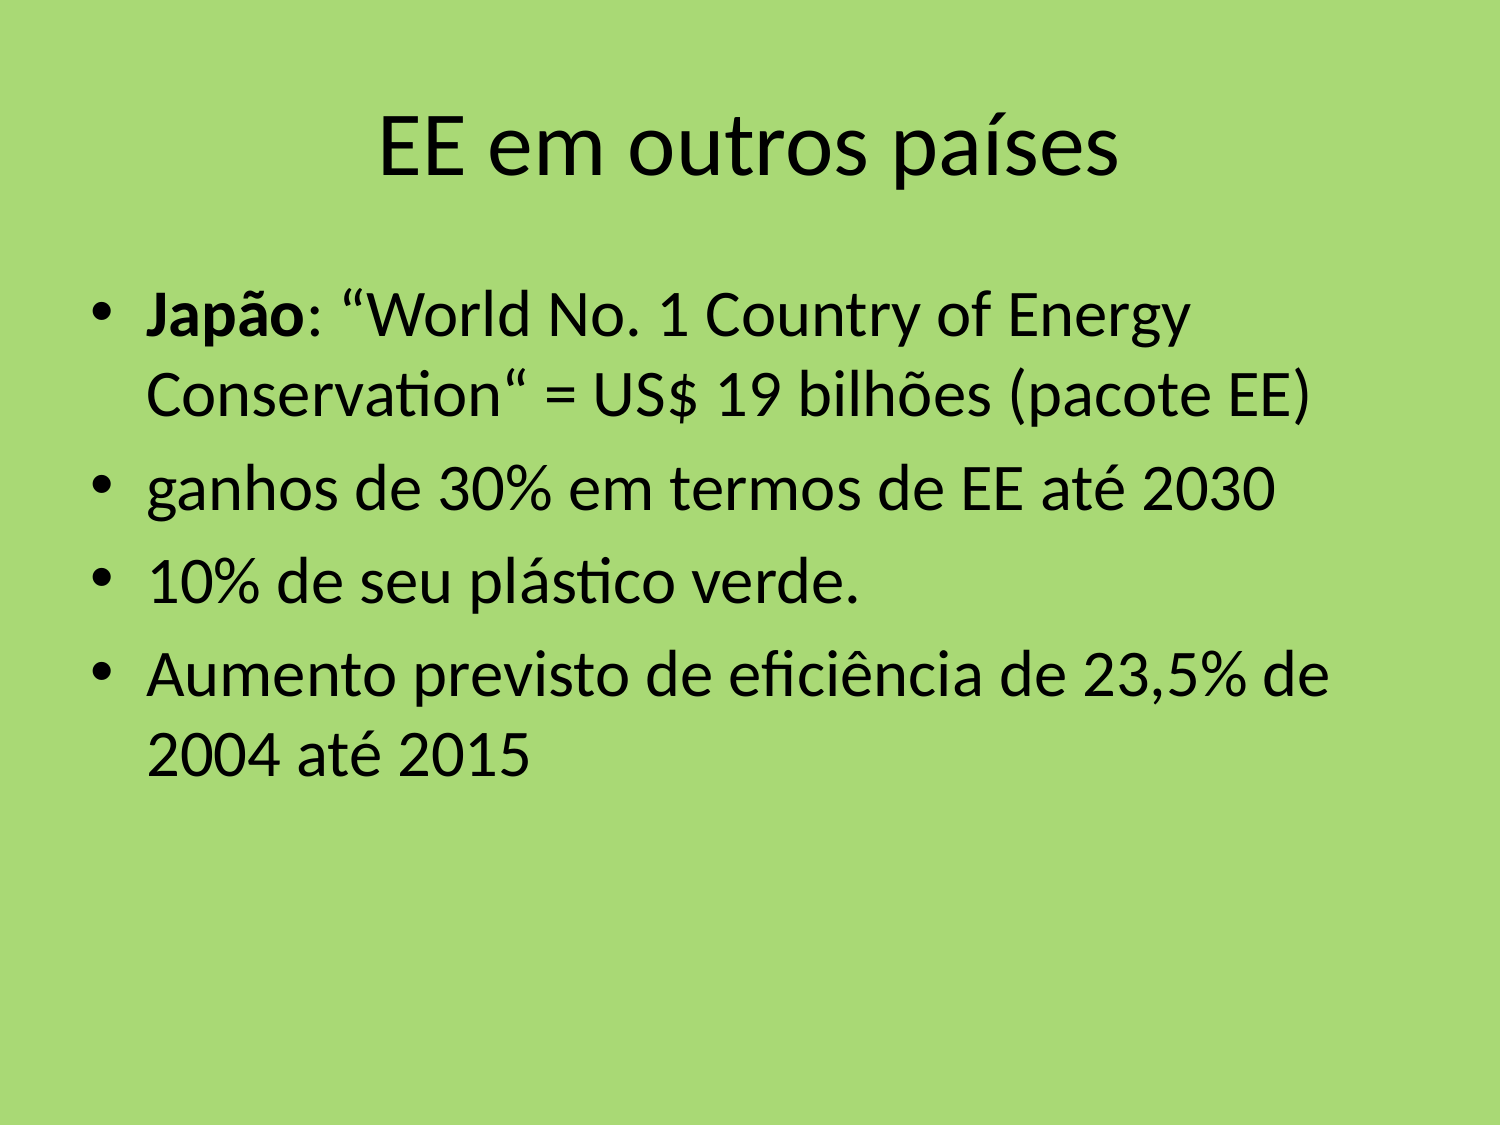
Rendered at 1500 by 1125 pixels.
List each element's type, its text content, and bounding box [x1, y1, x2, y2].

title EE em outros países [74, 44, 1426, 233]
list Japão: “World No. 1 Country of Energy Conservation“ = US$ 19 bilhões (pacote EE) ganhos de 30% em termos de EE até 2030 10% de seu plástico verde. Aumento previsto de eficiência de 23,5% de 2004 até 2015 [74, 262, 1426, 1006]
